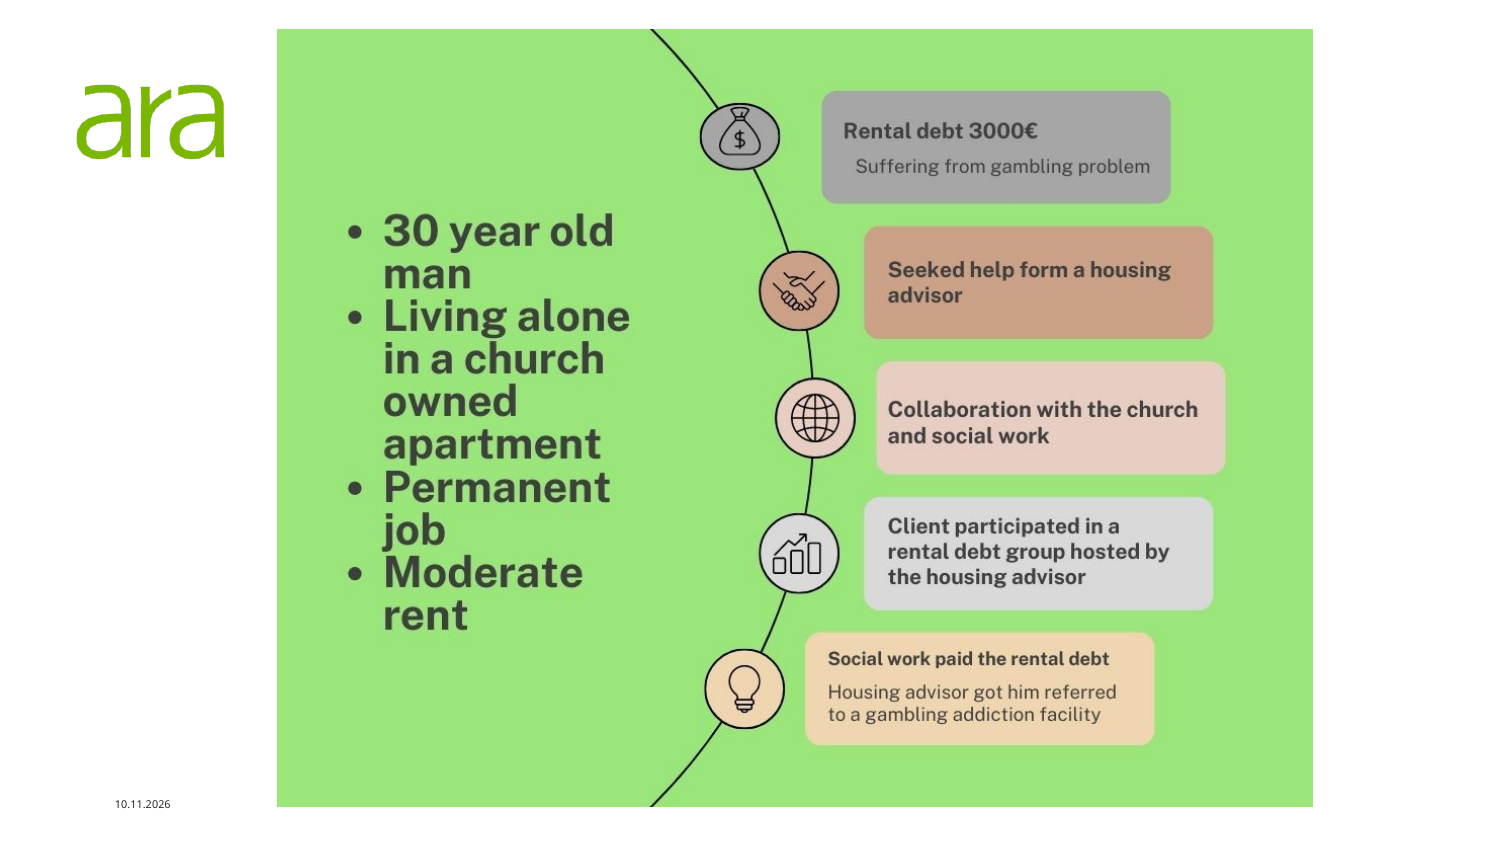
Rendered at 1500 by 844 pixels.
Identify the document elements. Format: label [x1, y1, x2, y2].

slide_number [99, 787, 363, 826]
picture [64, 73, 242, 171]
picture [277, 29, 1313, 807]
